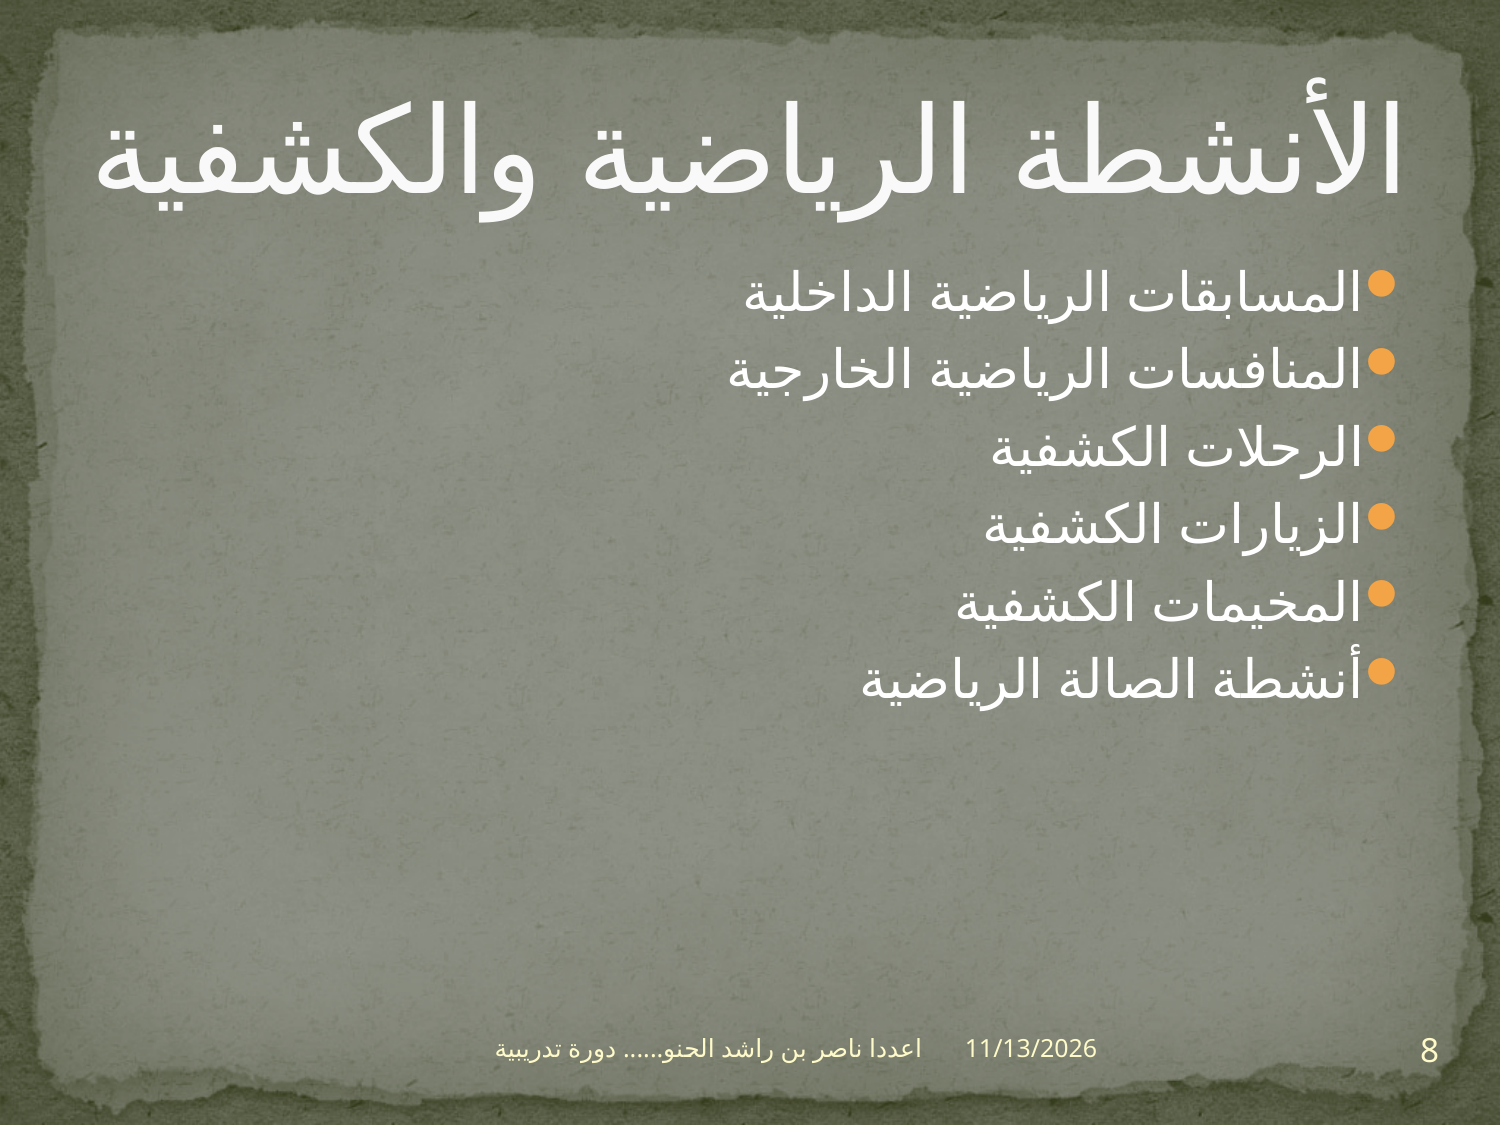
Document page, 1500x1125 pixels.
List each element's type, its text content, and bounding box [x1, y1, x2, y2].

slide_number 8 [1379, 1014, 1480, 1089]
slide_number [950, 1017, 1375, 1081]
list المسابقات الرياضية الداخلية المنافسات الرياضية الخارجية الرحلات الكشفية الزيارات الكشفية المخيمات الكشفية أنشطة الصالة الرياضية [75, 249, 1425, 1000]
footer اعددا ناصر بن راشد الحنو...... دورة تدريبية [350, 1017, 938, 1081]
title الأنشطة الرياضية والكشفية [74, 24, 1425, 225]
